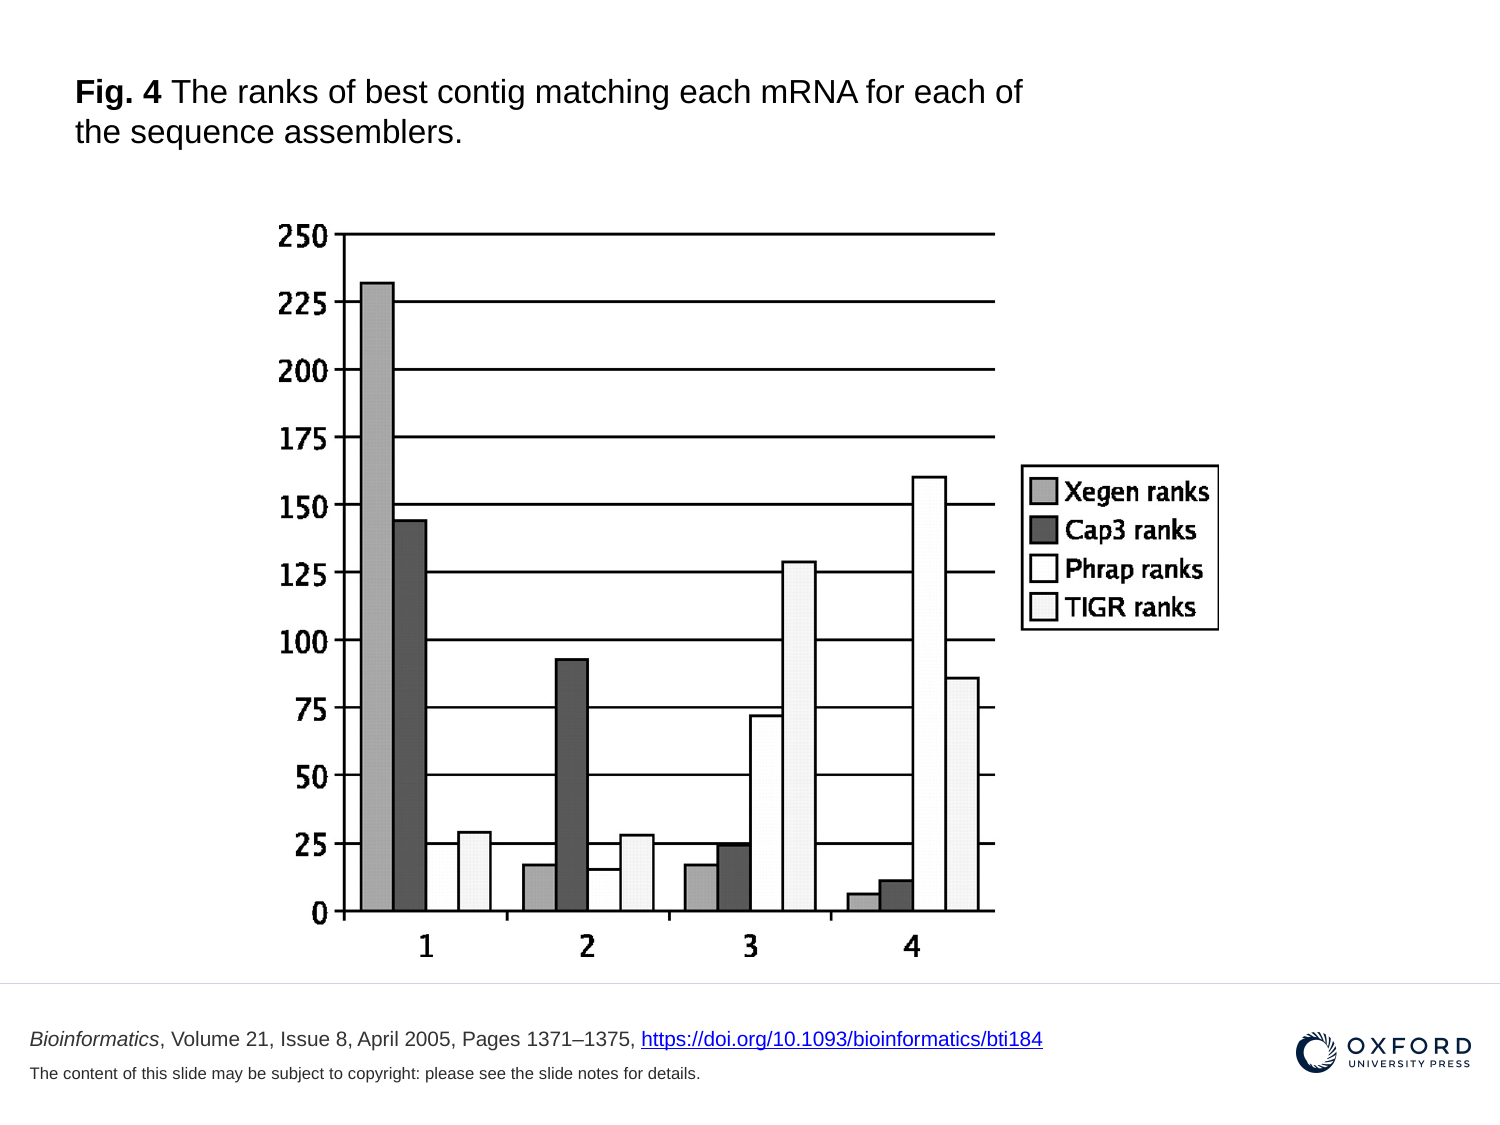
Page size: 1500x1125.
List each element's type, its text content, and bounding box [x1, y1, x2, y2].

picture [279, 224, 1219, 957]
picture [1296, 1032, 1471, 1073]
footer Bioinformatics, Volume 21, Issue 8, April 2005, Pages 1371–1375, https://doi.org/10.1093/bioinformatics/bti184 The content of this slide may be subject to copyright: please see the slide notes for details. [0, 983, 1260, 1125]
title Fig. 4 The ranks of best contig matching each mRNA for each of the sequence assemblers. [75, 69, 1078, 171]
